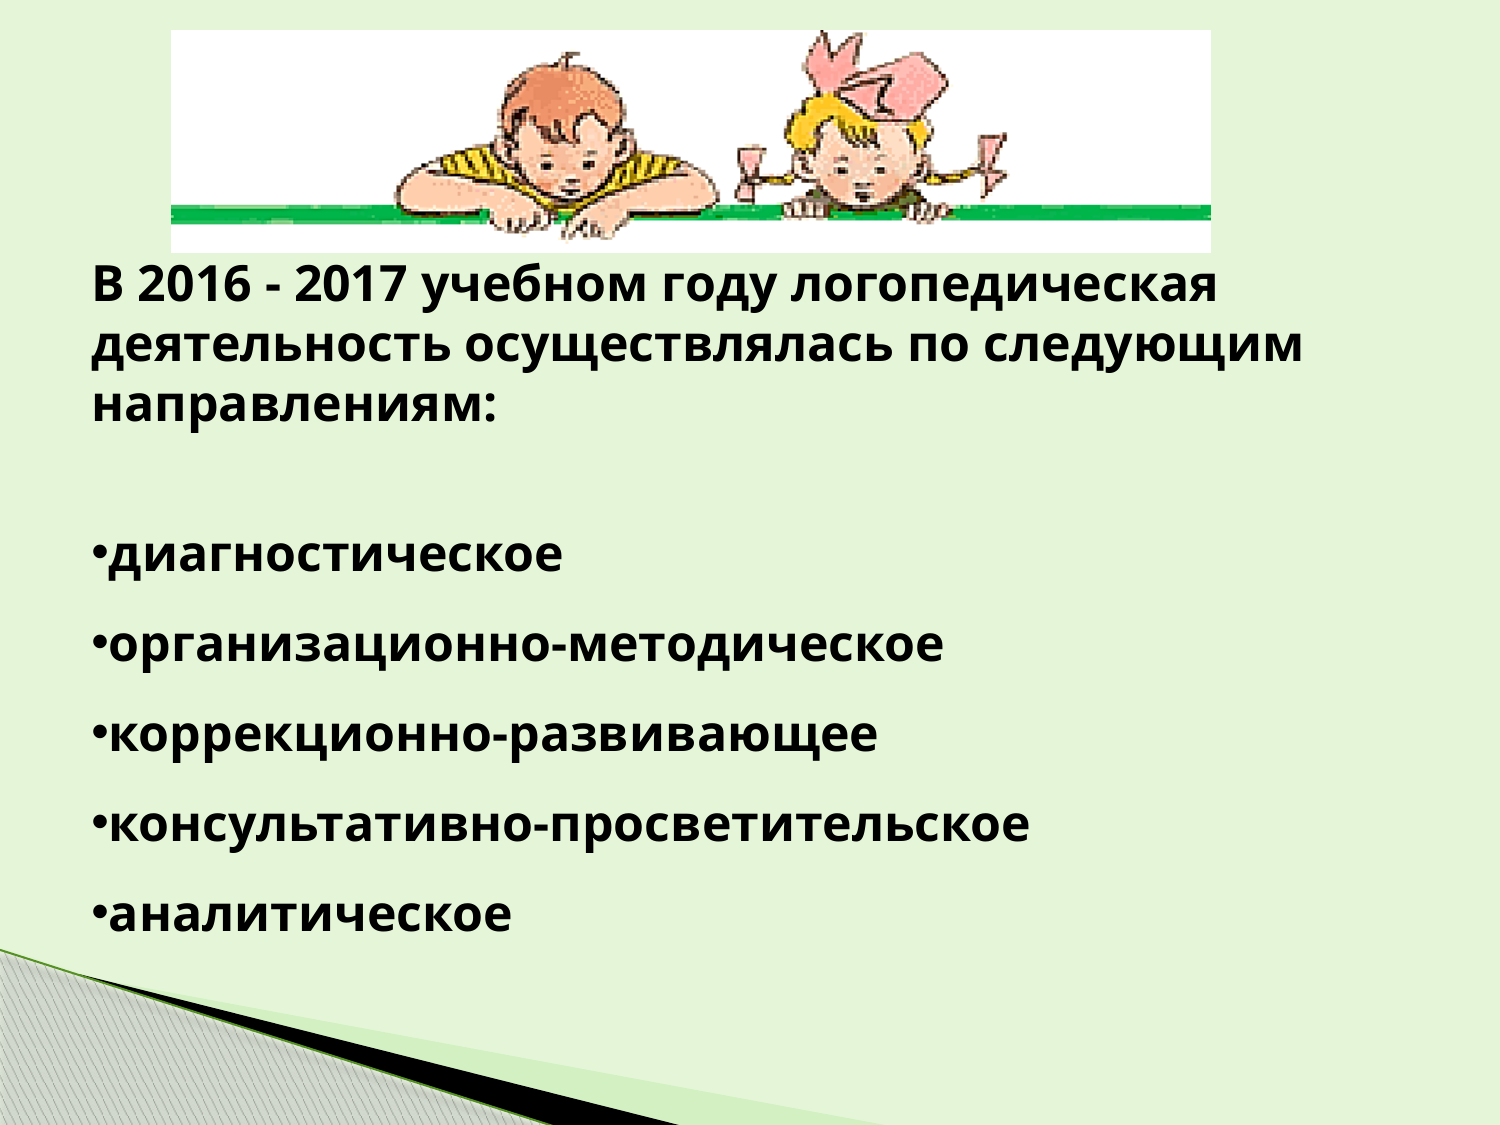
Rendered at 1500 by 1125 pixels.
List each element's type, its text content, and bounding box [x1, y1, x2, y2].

picture [170, 30, 1211, 253]
text_box В 2016 - 2017 учебном году логопедическая деятельность осуществлялась по следующим направлениям: диагностическое организационно-методическое коррекционно-развивающее консультативно-просветительское аналитическое [76, 243, 1424, 1054]
